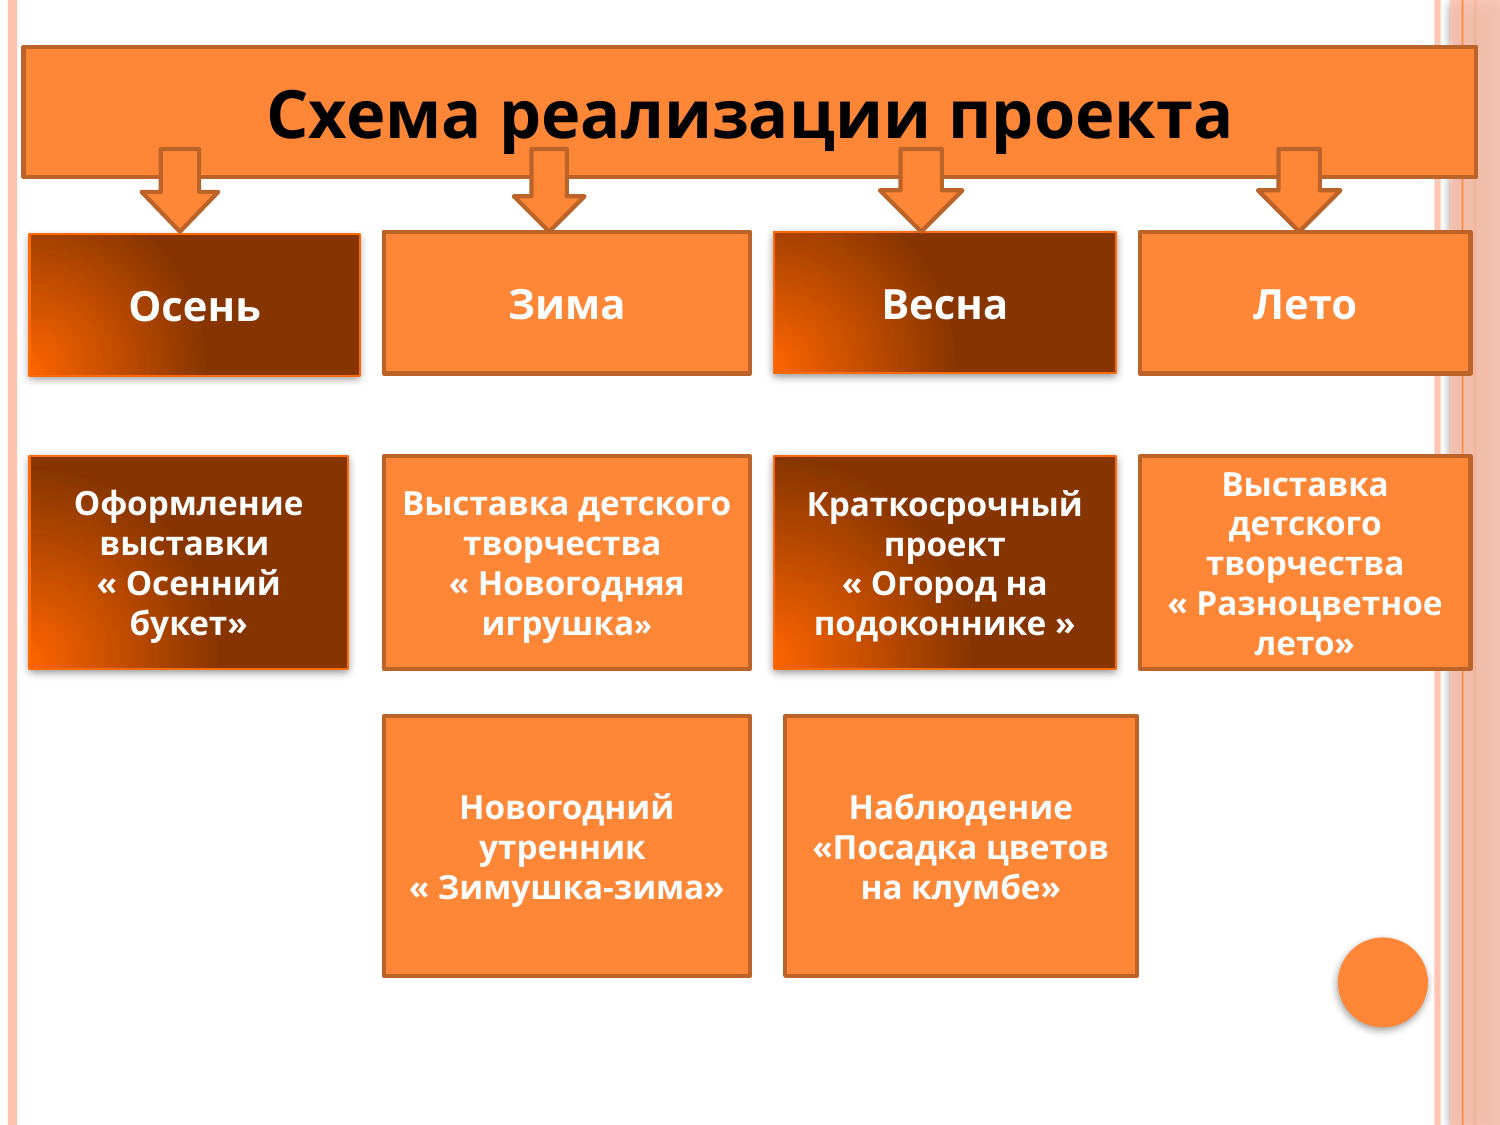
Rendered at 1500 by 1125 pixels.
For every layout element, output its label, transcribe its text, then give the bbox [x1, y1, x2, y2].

text_box Лето [1138, 230, 1473, 376]
text_box Наблюдение «Посадка цветов на клумбе» [783, 714, 1139, 978]
text_box Весна [773, 231, 1117, 374]
text_box [877, 146, 965, 234]
text_box Краткосрочный проект « Огород на подоконнике » [773, 455, 1117, 670]
text_box Оформление выставки « Осенний букет» [28, 455, 349, 670]
text_box Зима [382, 230, 752, 376]
text_box Выставка детского творчества « Новогодняя игрушка» [382, 454, 752, 671]
text_box [139, 146, 221, 234]
text_box [511, 146, 587, 234]
text_box Выставка детского творчества « Разноцветное лето» [1138, 454, 1473, 671]
text_box Новогодний утренник « Зимушка-зима» [382, 714, 752, 978]
text_box Осень [28, 233, 361, 377]
text_box [1255, 146, 1343, 234]
text_box Схема реализации проекта [21, 45, 1478, 179]
